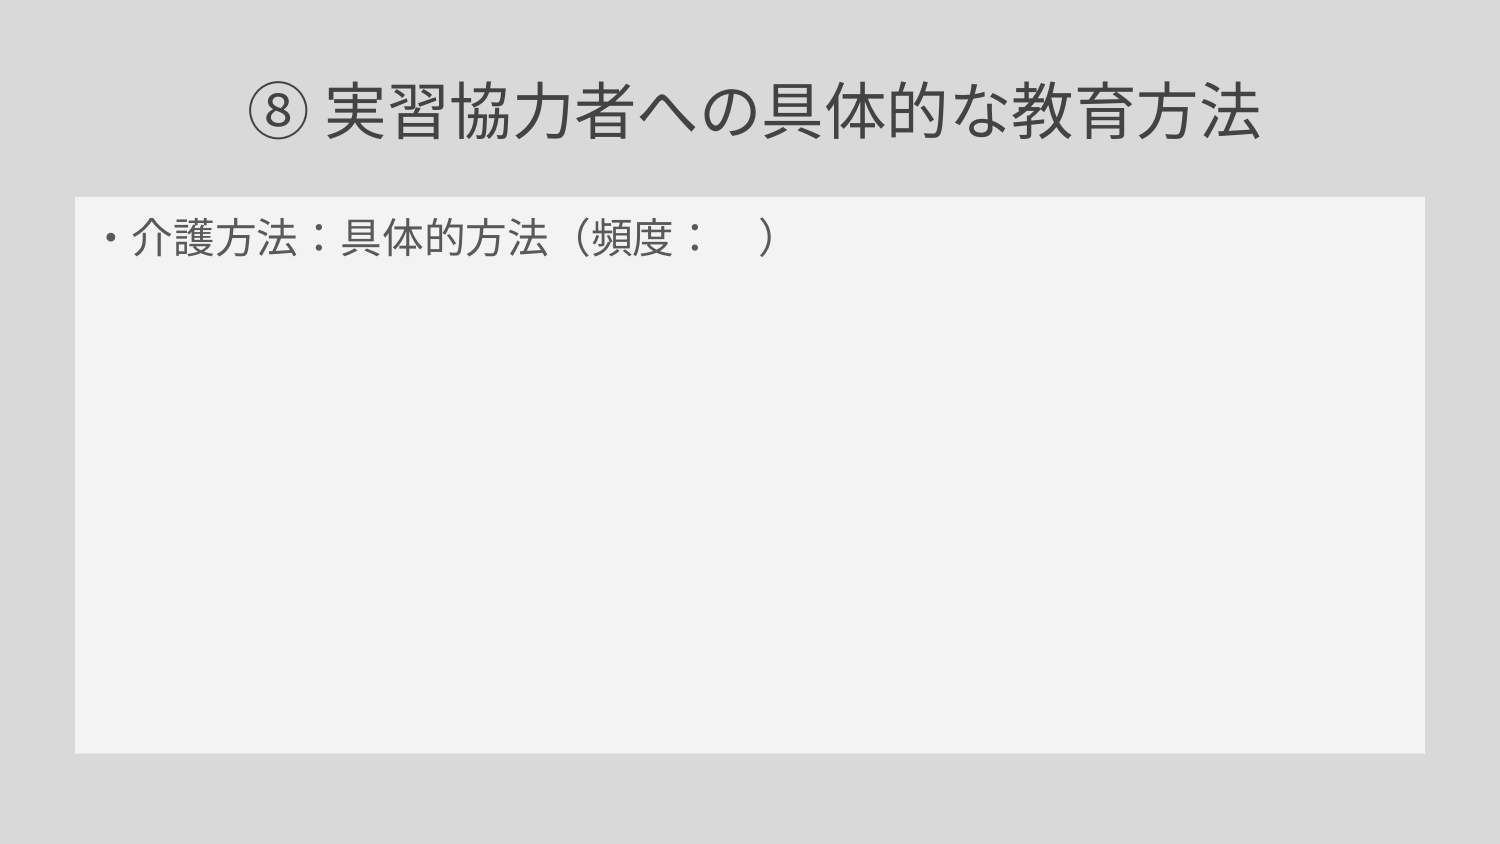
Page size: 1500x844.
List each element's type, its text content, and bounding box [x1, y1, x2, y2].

list ・介護方法：具体的方法（頻度： ） [75, 196, 1425, 754]
title ⑧実習協力者への具体的な教育方法 [75, 33, 1435, 185]
